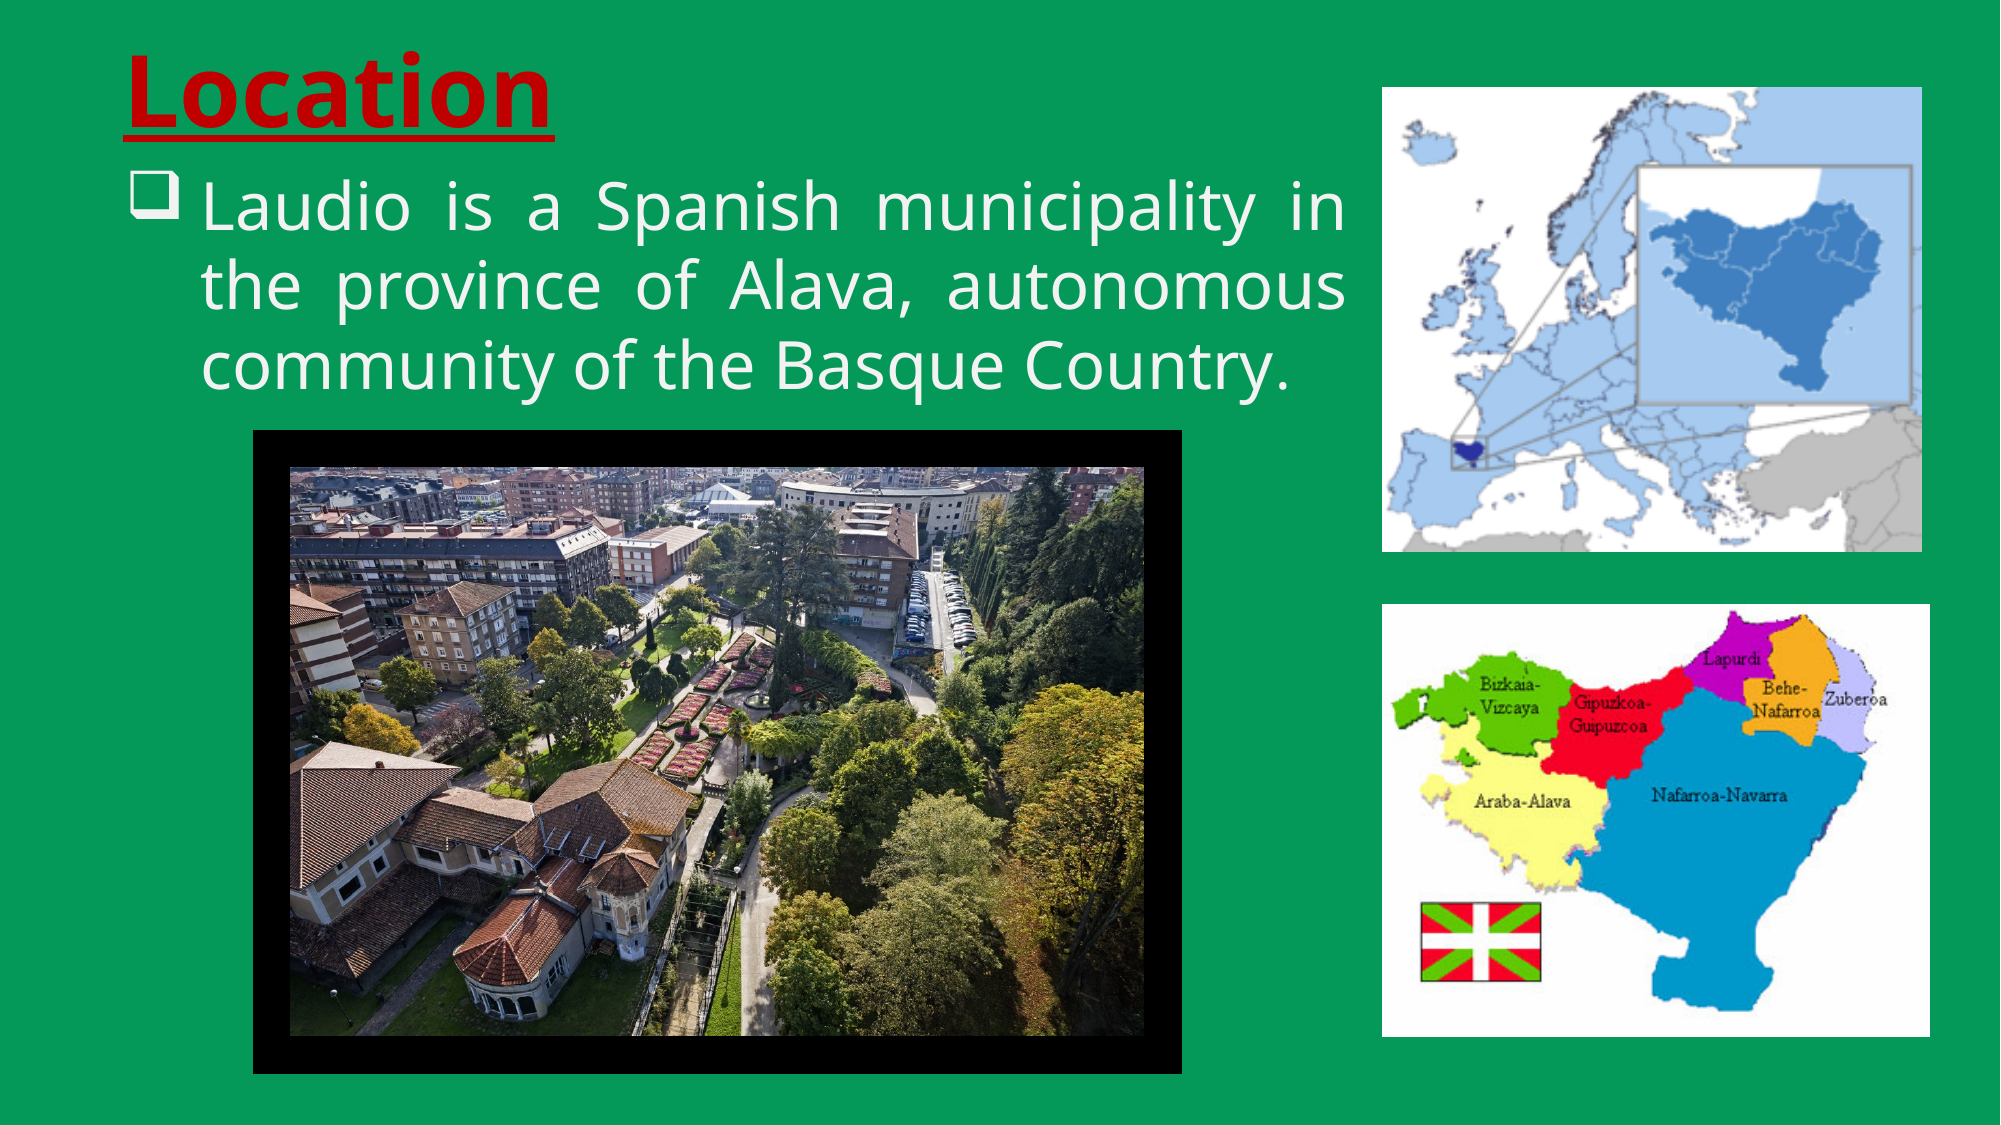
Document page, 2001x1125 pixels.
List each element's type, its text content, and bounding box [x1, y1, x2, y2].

picture [289, 466, 1145, 1037]
picture [1381, 87, 1922, 552]
picture [1381, 604, 1930, 1037]
text_box Laudio is a Spanish municipality in the province of Alava, autonomous community of the Basque Country. [110, 155, 1364, 411]
text_box Location [108, 19, 1031, 155]
